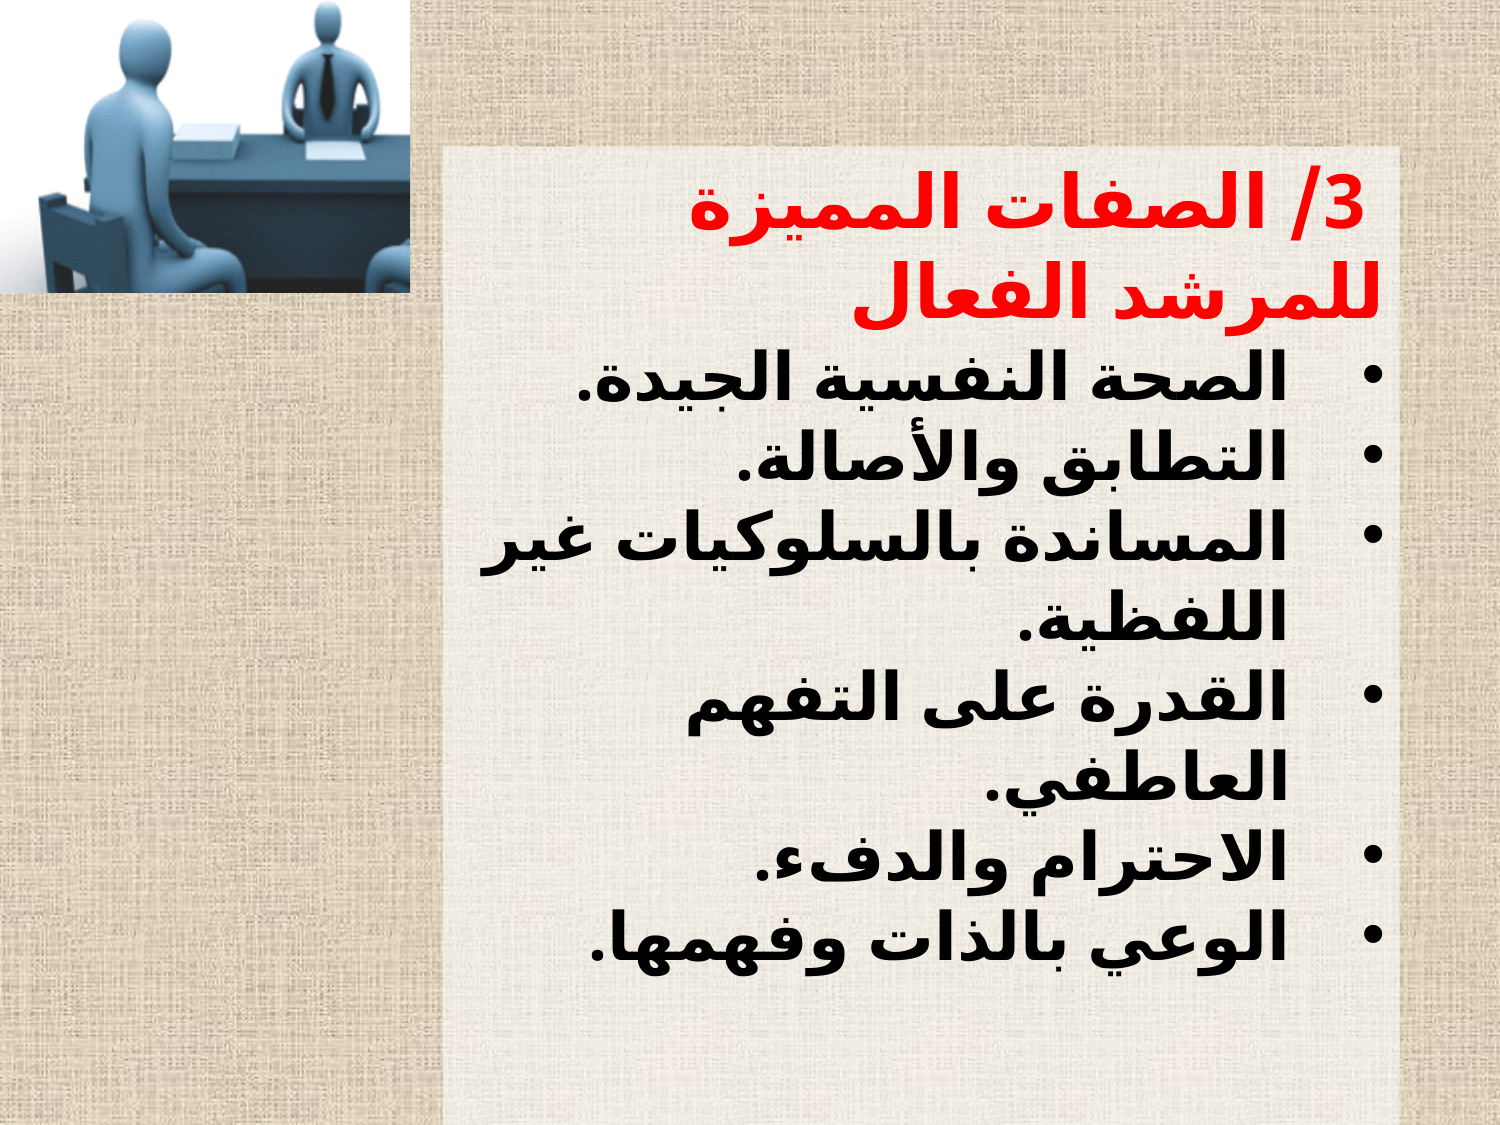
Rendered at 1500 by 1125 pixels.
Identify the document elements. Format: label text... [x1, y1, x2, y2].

text_box 3/ الصفات المميزة للمرشد الفعال الصحة النفسية الجيدة. التطابق والأصالة. المساندة بالسلوكيات غير اللفظية. القدرة على التفهم العاطفي. الاحترام والدفء. الوعي بالذات وفهمها. [442, 146, 1400, 1125]
picture [0, 0, 1500, 1125]
